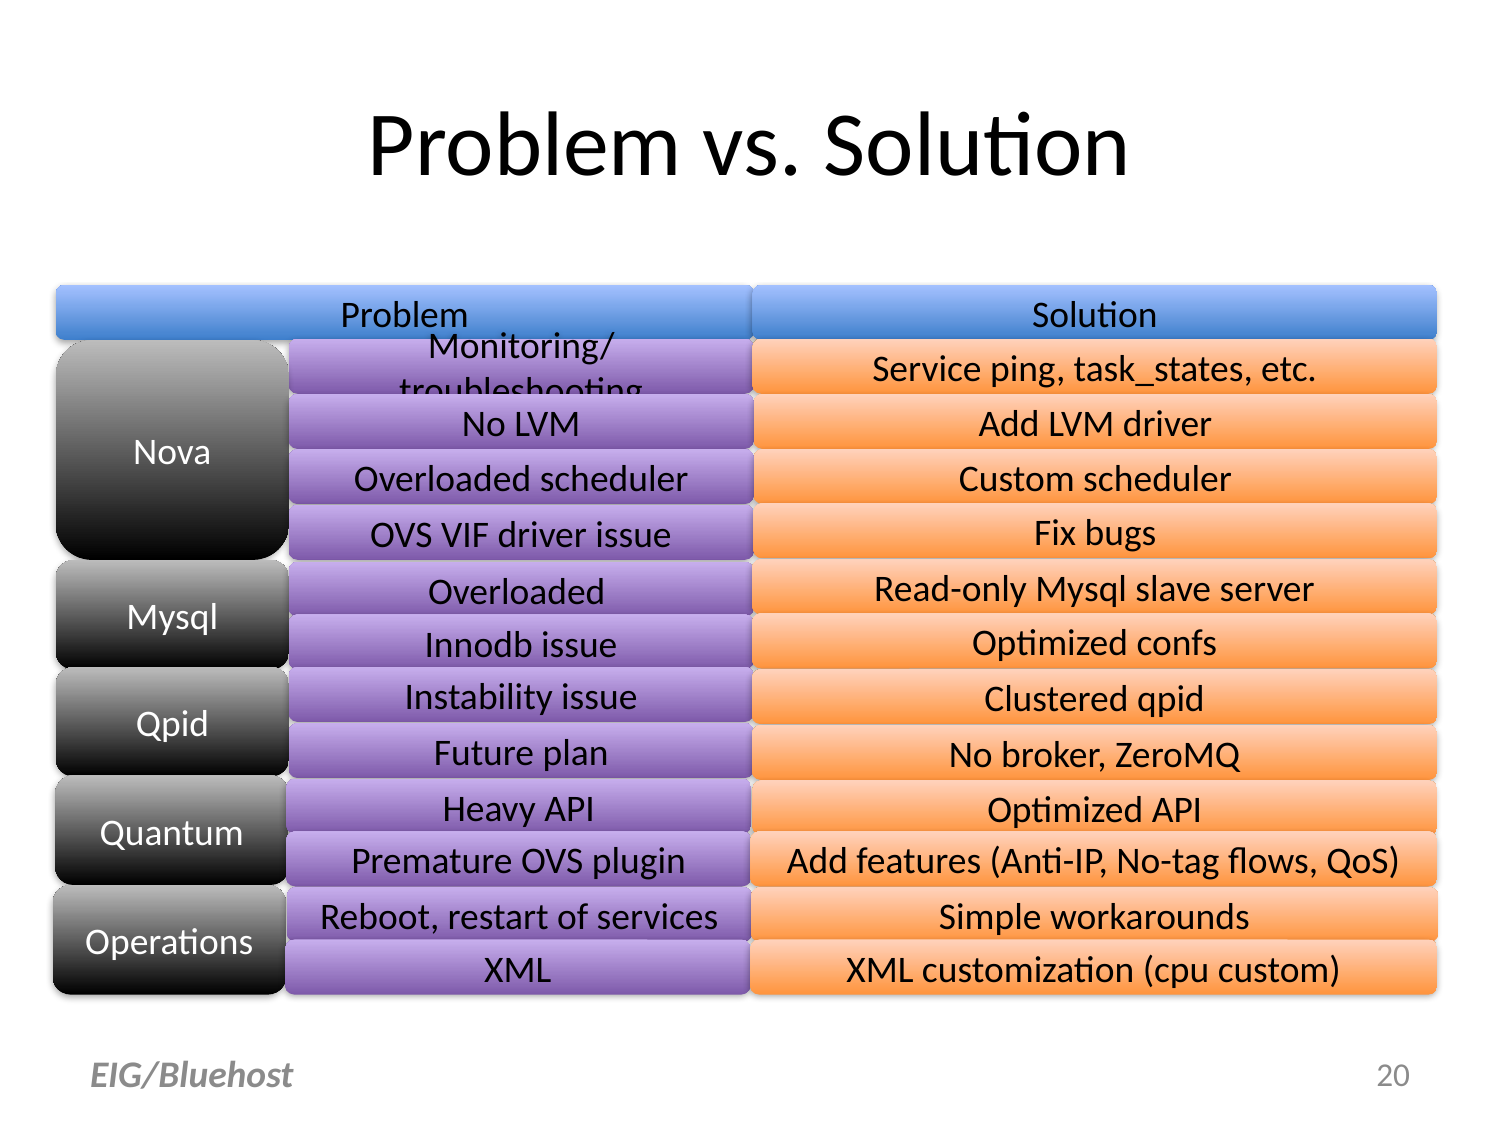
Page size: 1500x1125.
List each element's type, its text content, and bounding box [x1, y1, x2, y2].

text_box Operations [52, 884, 283, 995]
text_box Clustered qpid [751, 669, 1438, 724]
text_box Quantum [55, 775, 285, 885]
text_box Optimized API [752, 780, 1438, 832]
text_box Fix bugs [753, 503, 1438, 558]
text_box Optimized confs [751, 613, 1438, 668]
text_box Monitoring/troubleshooting [288, 338, 751, 392]
text_box Read-only Mysql slave server [751, 559, 1438, 613]
slide_number EIG/Bluehost [75, 1042, 425, 1103]
text_box Innodb issue [288, 614, 750, 666]
text_box Add features (Anti-IP, No-tag flows, QoS) [750, 831, 1438, 886]
text_box Nova [55, 340, 290, 557]
text_box Problem [55, 284, 751, 341]
text_box Add LVM driver [753, 393, 1438, 449]
slide_number 20 [1074, 1042, 1425, 1103]
text_box XML [285, 939, 749, 995]
text_box Solution [752, 284, 1438, 338]
text_box XML customization (cpu custom) [750, 939, 1438, 995]
text_box Simple workarounds [751, 887, 1439, 940]
text_box Heavy API [286, 778, 751, 831]
text_box Custom scheduler [753, 448, 1438, 503]
text_box No broker, ZeroMQ [751, 724, 1438, 780]
text_box Overloaded scheduler [288, 448, 750, 503]
text_box OVS VIF driver issue [288, 504, 751, 560]
text_box No LVM [288, 393, 752, 448]
title Problem vs. Solution [75, 45, 1425, 233]
text_box Service ping, task_states, etc. [752, 338, 1438, 393]
text_box Overloaded [288, 561, 750, 614]
text_box Future plan [288, 722, 752, 777]
text_box Qpid [55, 666, 285, 775]
text_box Premature OVS plugin [286, 831, 749, 886]
text_box Reboot, restart of services [286, 887, 750, 939]
text_box Instability issue [288, 666, 753, 721]
text_box Mysql [55, 559, 285, 667]
